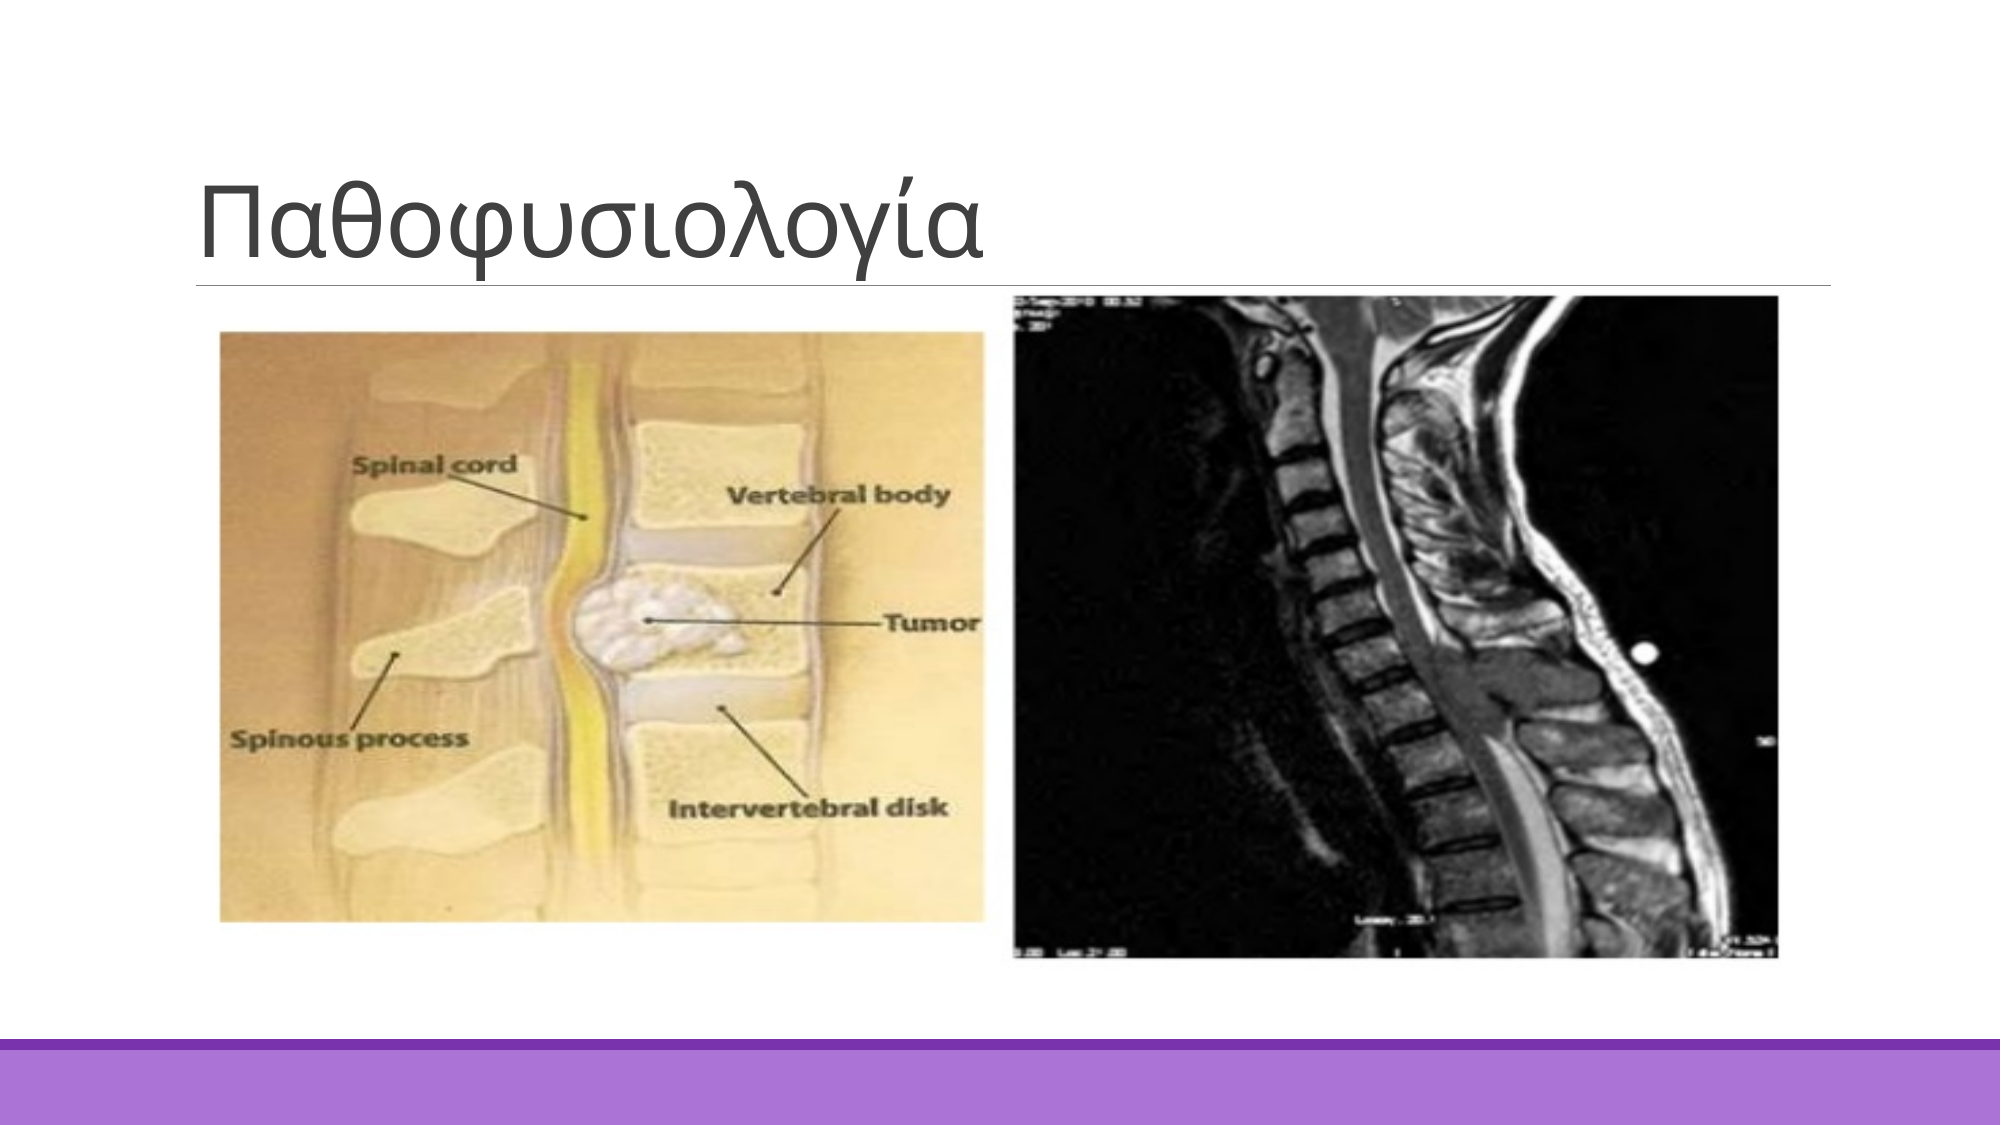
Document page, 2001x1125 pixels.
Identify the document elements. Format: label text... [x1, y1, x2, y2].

title Παθοφυσιολογία [180, 47, 1830, 285]
picture [134, 285, 1866, 1002]
